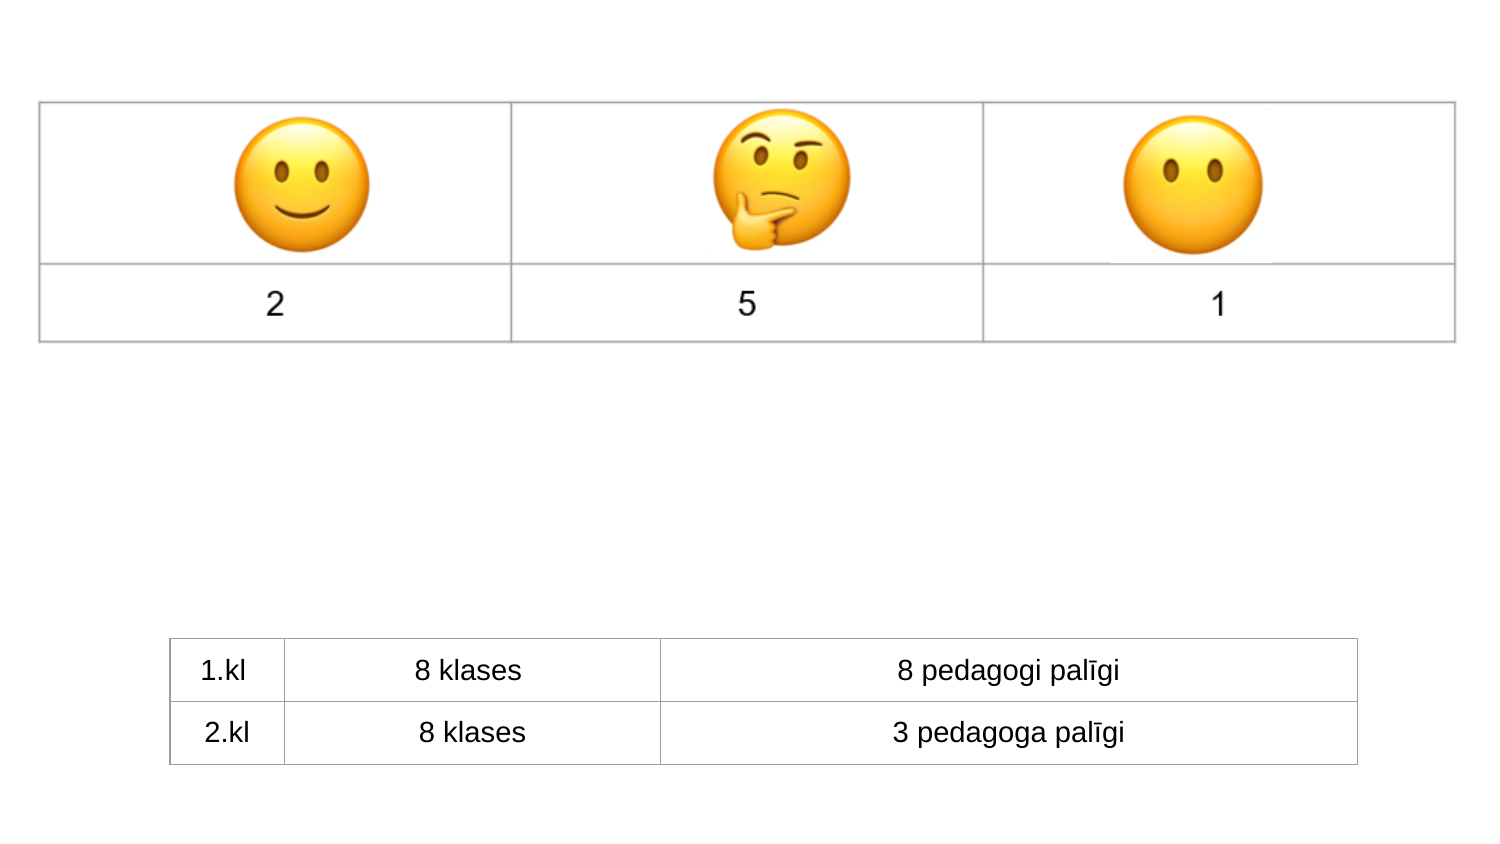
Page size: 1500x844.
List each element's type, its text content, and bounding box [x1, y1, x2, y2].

table_header 1.kl [171, 639, 284, 701]
table_cell 8 klases [285, 702, 660, 764]
table_cell 2.kl [171, 702, 284, 764]
table_header 8 pedagogi palīgi [661, 639, 1357, 701]
picture [24, 73, 1476, 367]
table_header 8 klases [285, 639, 660, 701]
table_cell 3 pedagoga palīgi [661, 702, 1357, 764]
